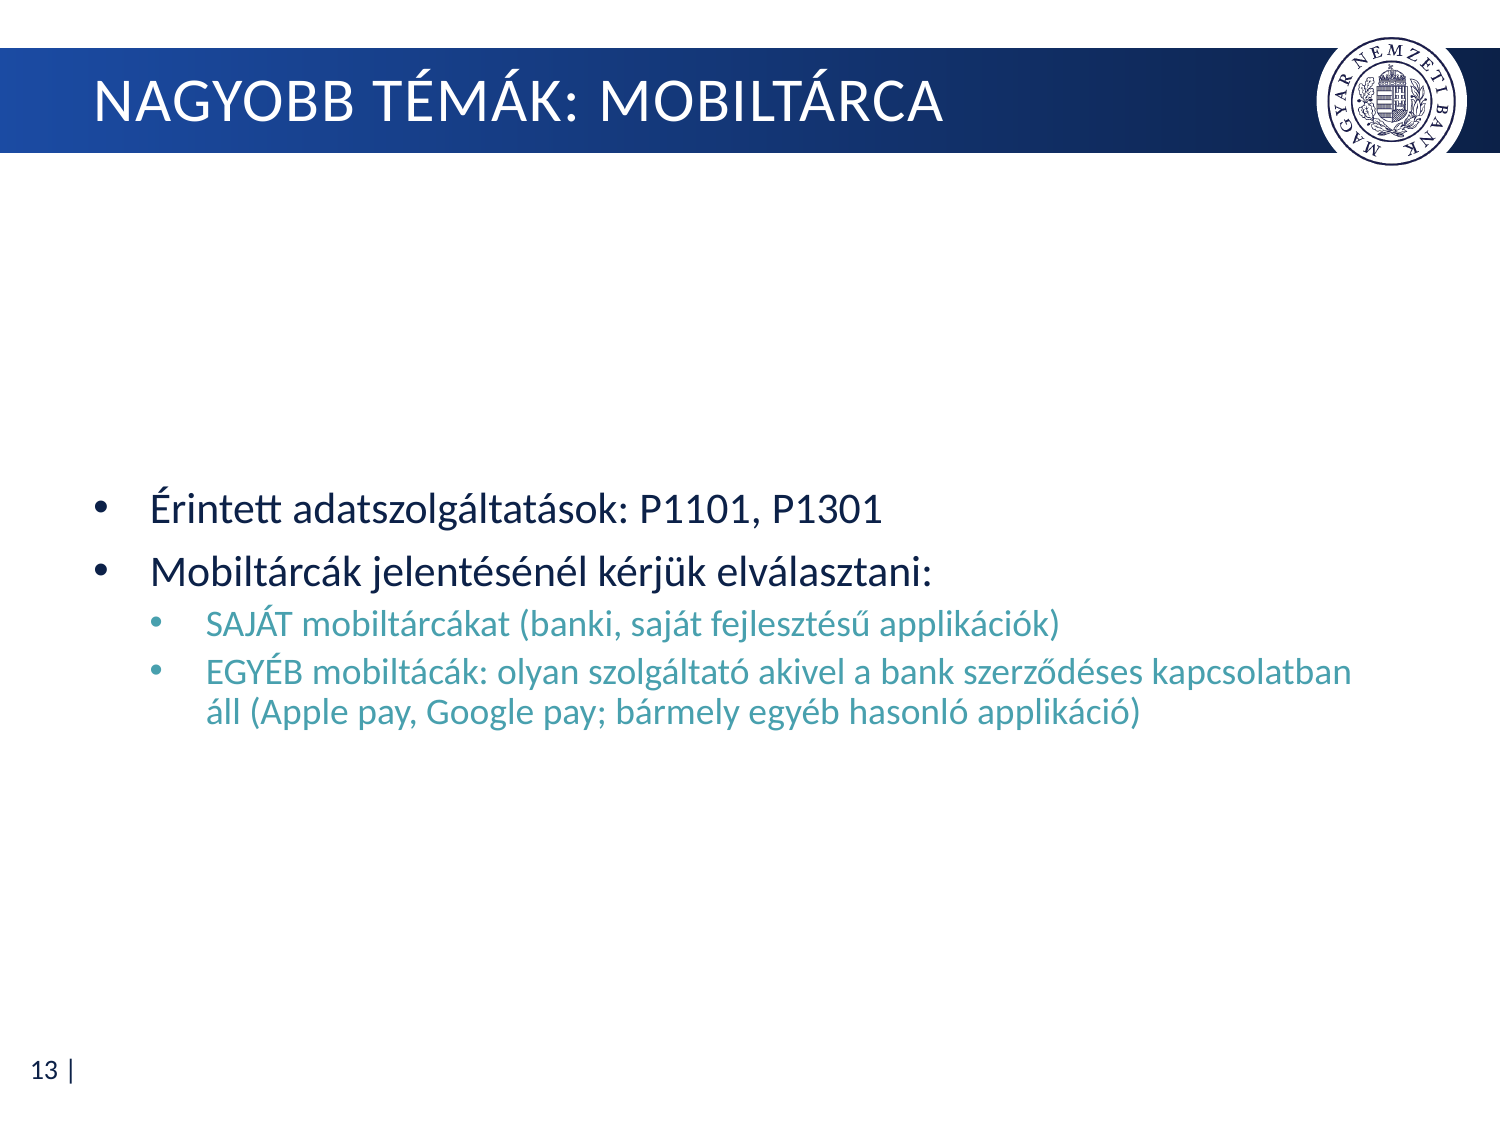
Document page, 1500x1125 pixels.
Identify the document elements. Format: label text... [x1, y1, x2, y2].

list Érintett adatszolgáltatások: P1101, P1301 Mobiltárcák jelentésénél kérjük elválasztani: SAJÁT mobiltárcákat (banki, saját fejlesztésű applikációk) EGYÉB mobiltácák: olyan szolgáltató akivel a bank szerződéses kapcsolatban áll (Apple pay, Google pay; bármely egyéb hasonló applikáció) [78, 195, 1401, 1024]
title Nagyobb témák: mobiltárca [78, 50, 1327, 152]
picture [1327, 36, 1457, 166]
